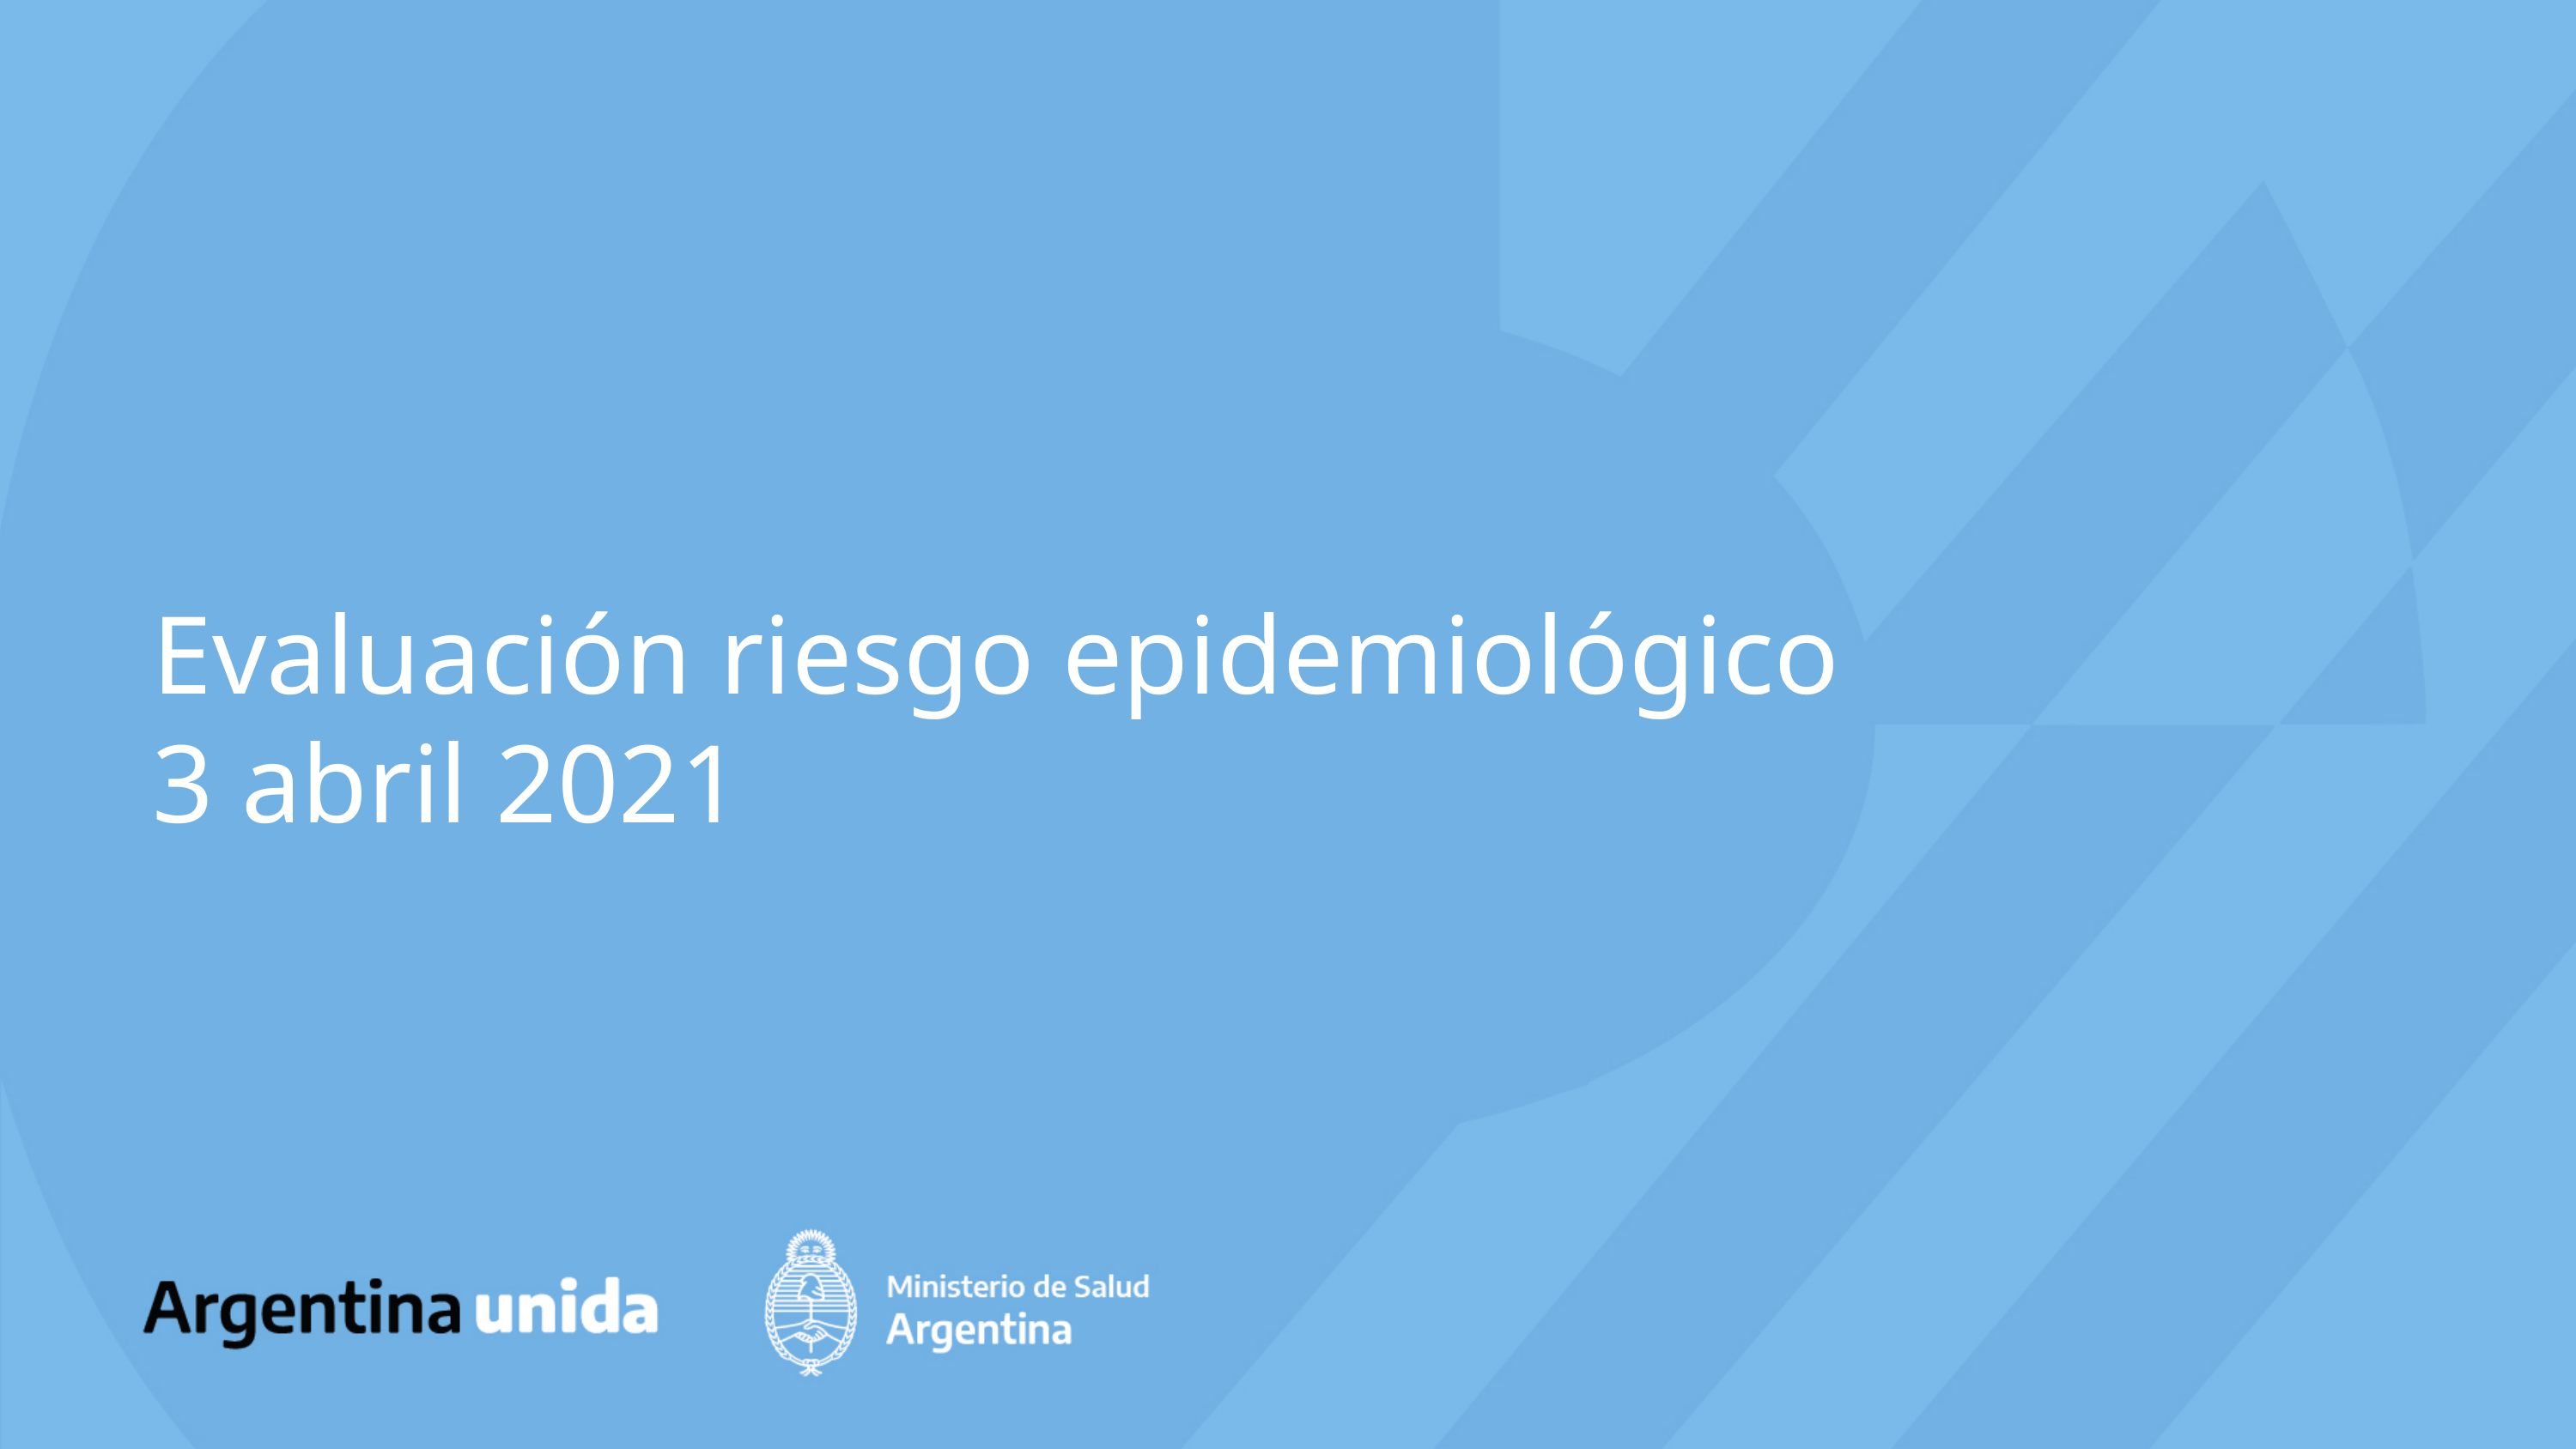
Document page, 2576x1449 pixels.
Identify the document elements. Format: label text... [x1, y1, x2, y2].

text_box Evaluación riesgo epidemiológico 3 abril 2021 [131, 451, 2233, 979]
picture [0, 0, 2576, 1449]
